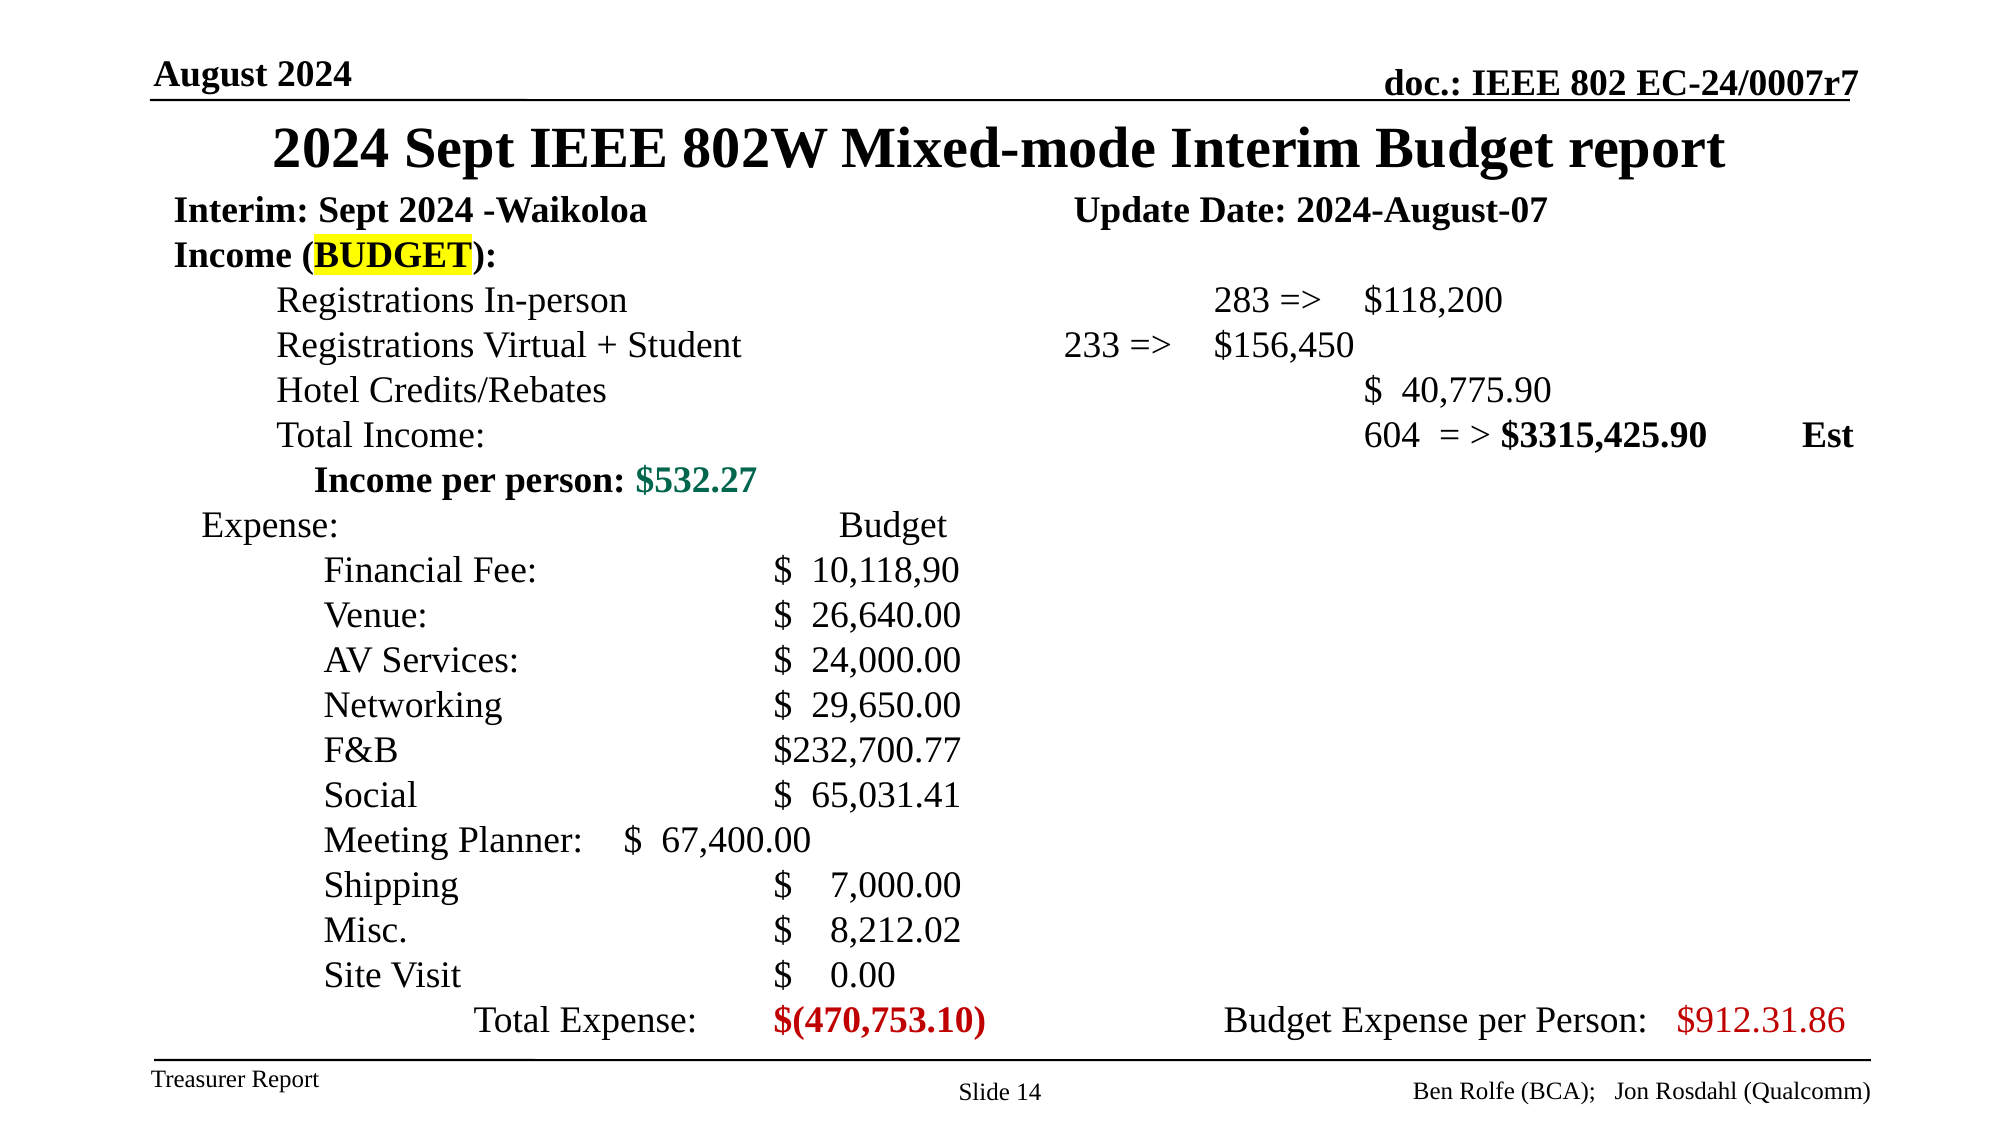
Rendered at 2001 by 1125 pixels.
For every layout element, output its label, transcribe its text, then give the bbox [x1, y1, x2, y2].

slide_number Slide 14 [943, 1075, 1057, 1118]
list Interim: Sept 2024 -Waikoloa Update Date: 2024-August-07 Income (BUDGET): Registrations In-person 283 => $118,200 Registrations Virtual + Student 233 => $156,450 Hotel Credits/Rebates $ 40,775.90 Total Income: 604 = > $3315,425.90 Est Income per person: $532.27 Expense: Budget Financial Fee: $ 10,118,90 Venue: $ 26,640.00 AV Services: $ 24,000.00 Networking $ 29,650.00 F&B $232,700.77 Social $ 65,031.41 Meeting Planner: $ 67,400.00 Shipping $ 7,000.00 Misc. $ 8,212.02 Site Visit $ 0.00 Total Expense: $(470,753.10) Budget Expense per Person: $912.31.86 Meeting Surplus/(Deficit) (-$155,327.20) [158, 176, 1913, 1046]
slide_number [153, 48, 564, 94]
footer Ben Rolfe (BCA); Jon Rosdahl (Qualcomm) [1174, 1074, 1872, 1105]
title 2024 Sept IEEE 802W Mixed-mode Interim Budget report [149, 112, 1850, 176]
